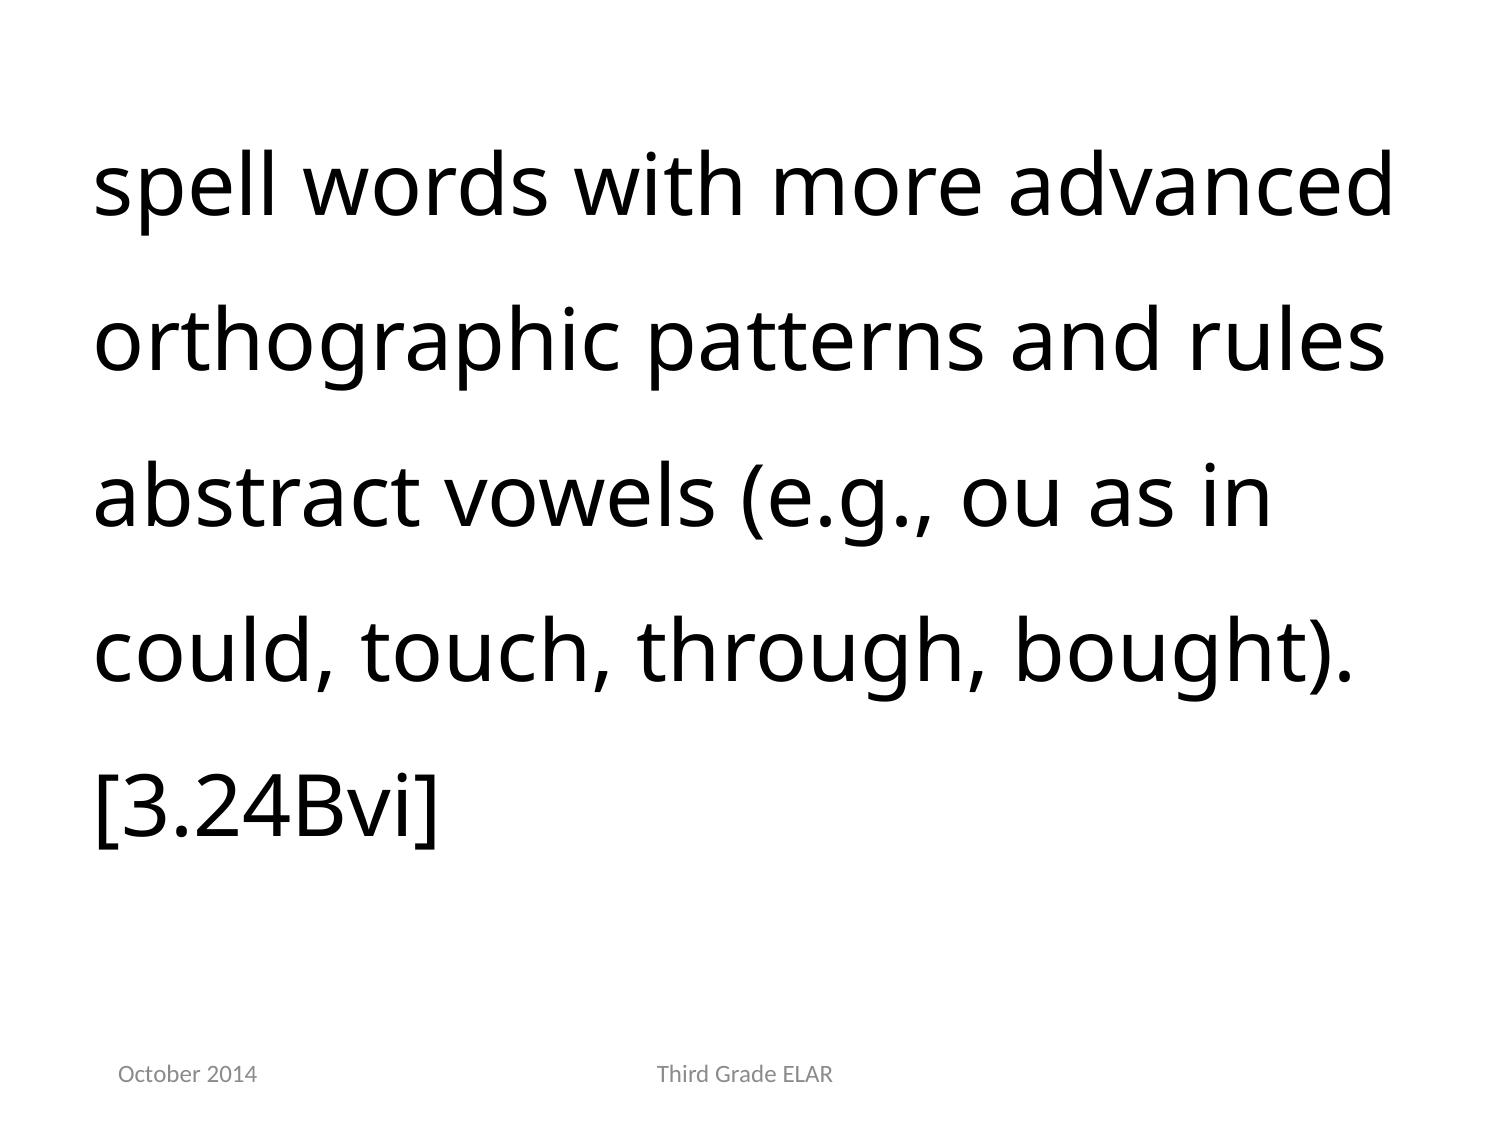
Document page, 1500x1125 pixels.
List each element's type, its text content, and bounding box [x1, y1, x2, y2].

subtitle spell words with more advanced orthographic patterns and rules abstract vowels (e.g., ou as in could, touch, through, bought). [3.24Bvi] [78, 70, 1429, 1014]
footer Third Grade ELAR [492, 1042, 999, 1103]
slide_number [103, 1042, 441, 1103]
